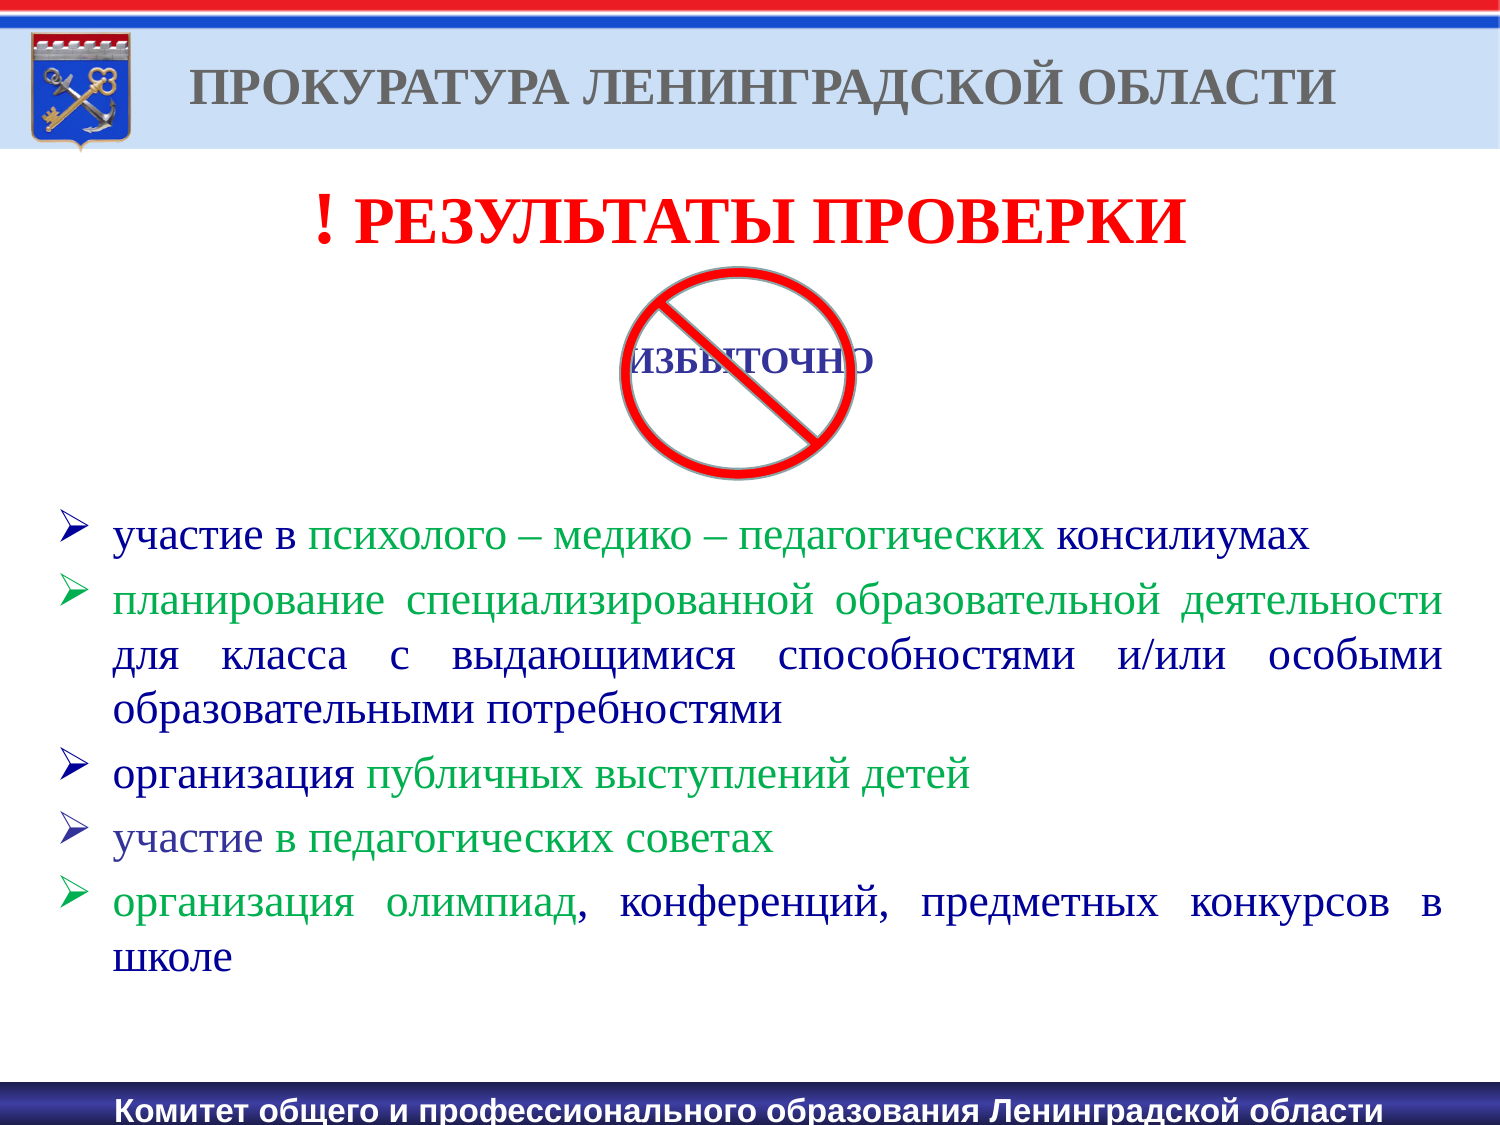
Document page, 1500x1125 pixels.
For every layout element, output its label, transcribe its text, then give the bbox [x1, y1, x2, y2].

list ! РЕЗУЛЬТАТЫ ПРОВЕРКИ ИЗБЫТОЧНО участие в психолого – медико – педагогических консилиумах планирование специализированной образовательной деятельности для класса с выдающимися способностями и/или особыми образовательными потребностями организация публичных выступлений детей участие в педагогических советах организация олимпиад, конференций, предметных конкурсов в школе [41, 160, 1459, 1059]
text_box [617, 265, 859, 482]
title ПРОКУРАТУРА ЛЕНИНГРАДСКОЙ ОБЛАСТИ [88, 19, 1439, 149]
picture [0, 0, 1500, 153]
